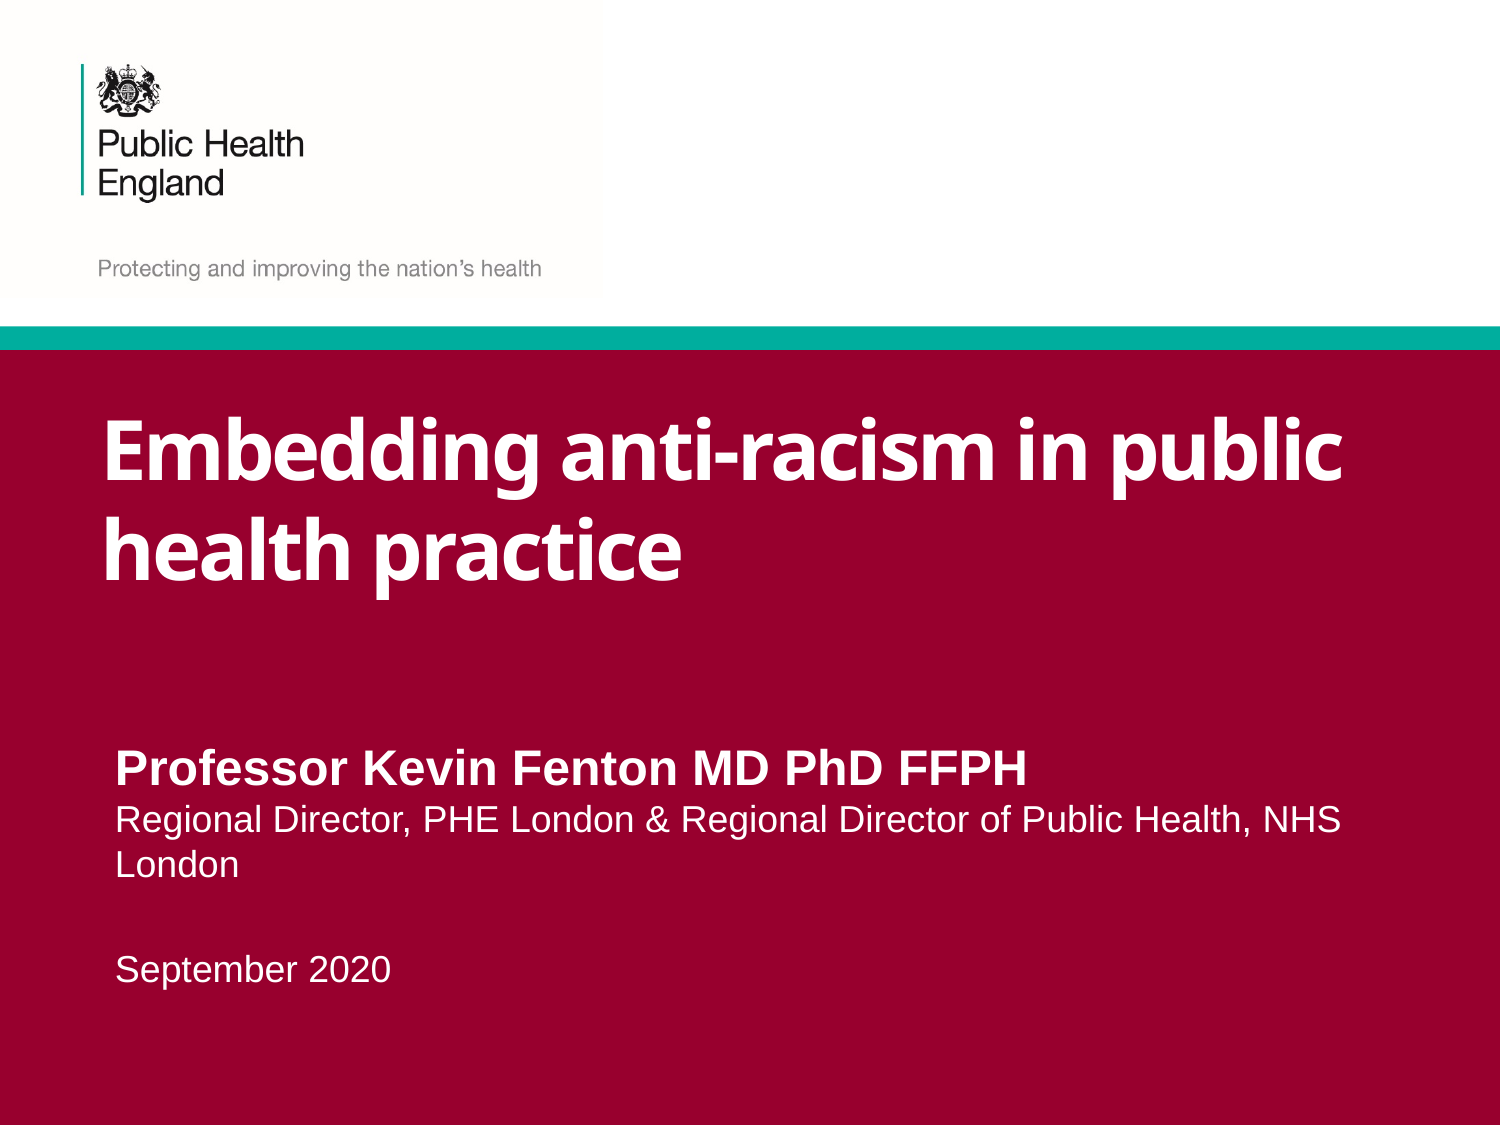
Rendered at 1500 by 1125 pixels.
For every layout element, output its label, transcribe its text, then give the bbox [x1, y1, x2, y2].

picture [0, 0, 603, 298]
text_box Professor Kevin Fenton MD PhD FFPH Regional Director, PHE London & Regional Director of Public Health, NHS London September 2020 [100, 727, 1456, 998]
title Embedding anti-racism in public health practice [100, 397, 1400, 727]
